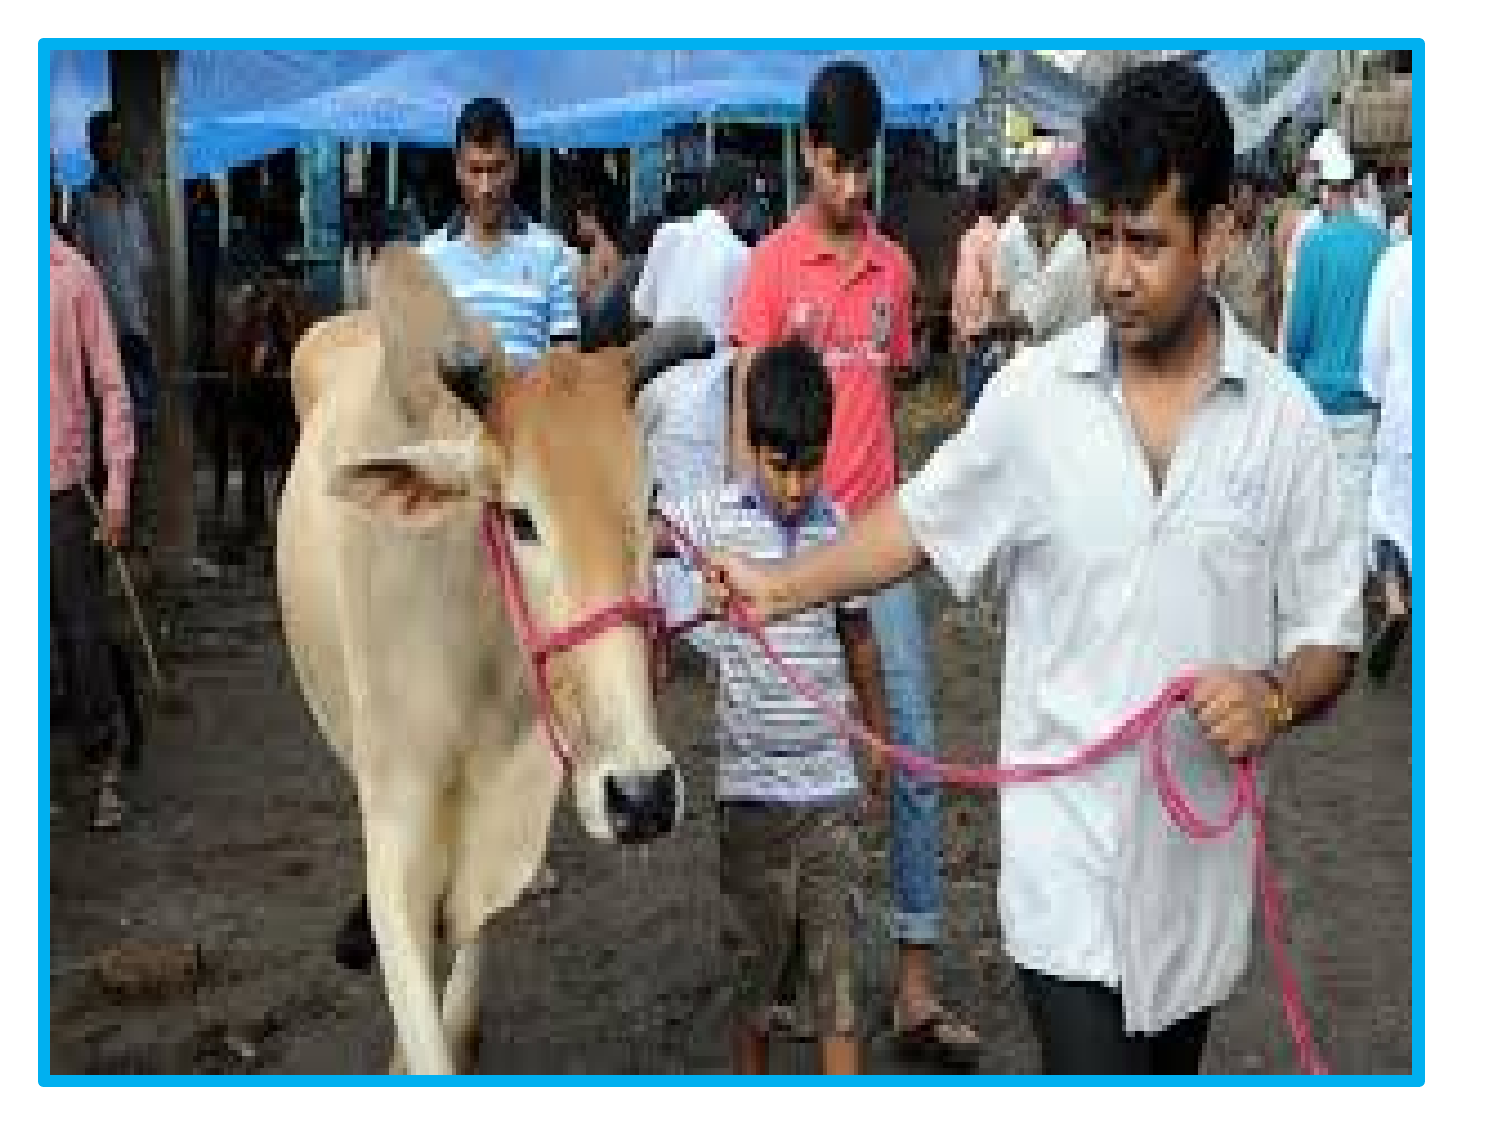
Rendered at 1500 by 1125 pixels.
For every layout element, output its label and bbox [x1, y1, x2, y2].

picture [51, 51, 1411, 1074]
